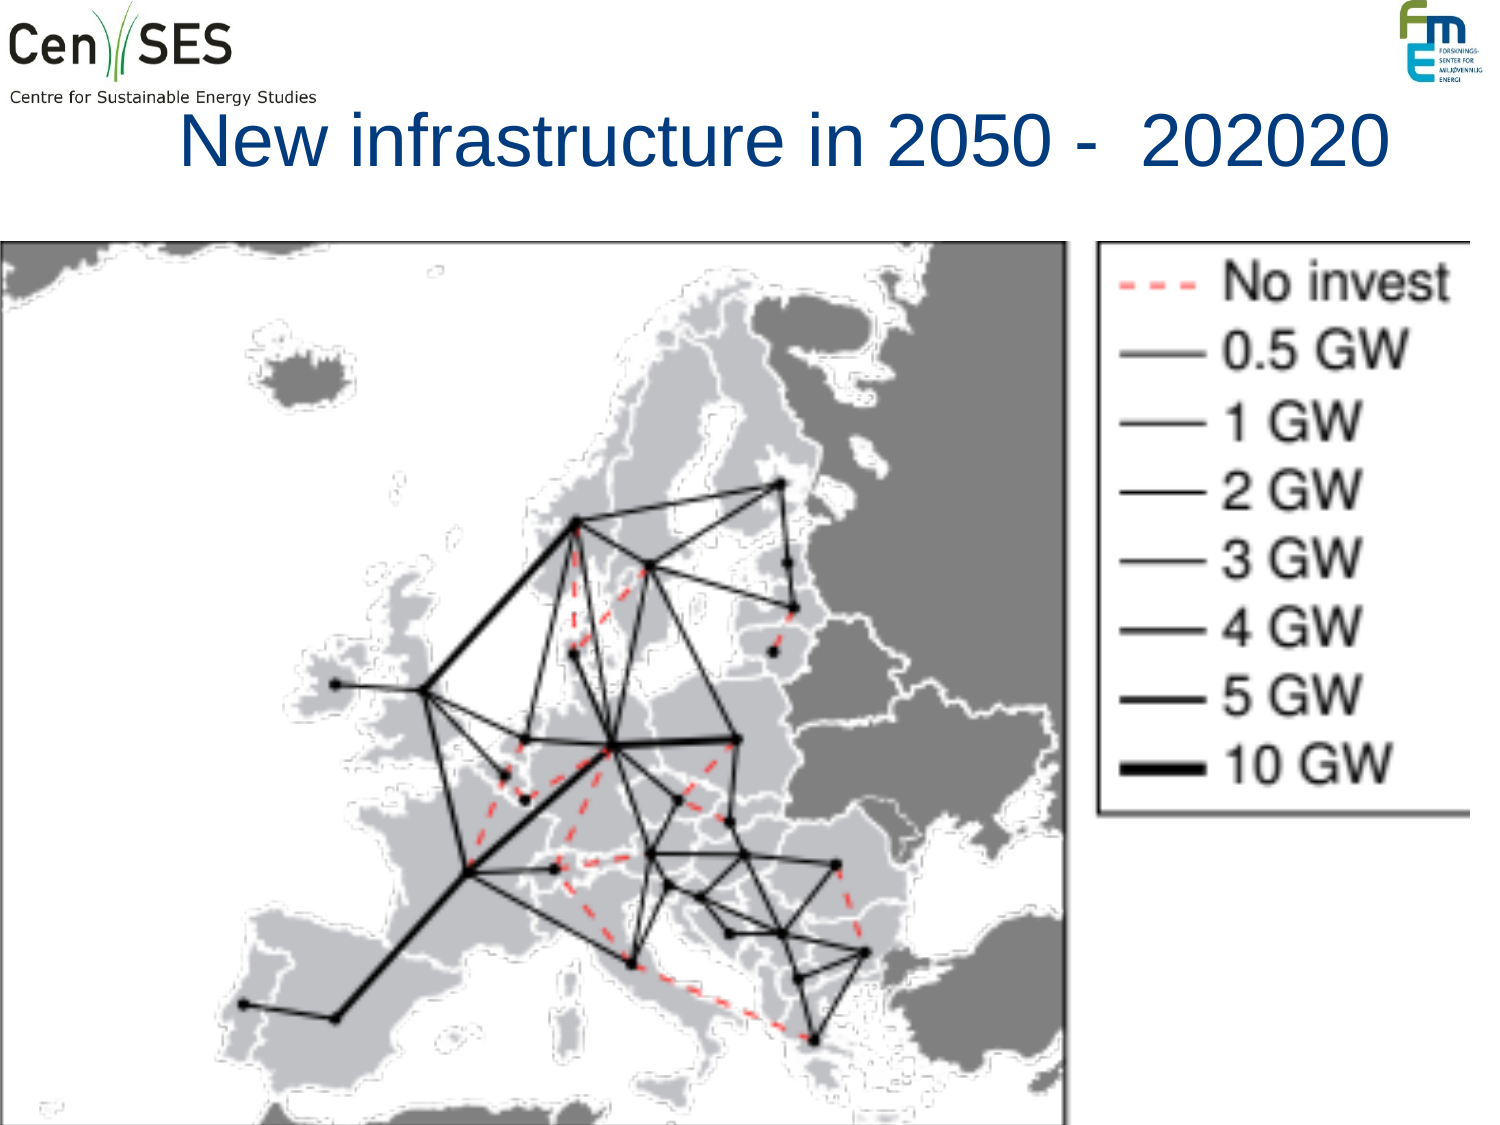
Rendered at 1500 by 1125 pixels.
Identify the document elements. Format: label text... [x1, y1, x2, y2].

picture [1399, 0, 1483, 83]
picture [0, 240, 1471, 1125]
title New infrastructure in 2050 - 202020 [147, 42, 1423, 231]
picture [5, 0, 321, 108]
